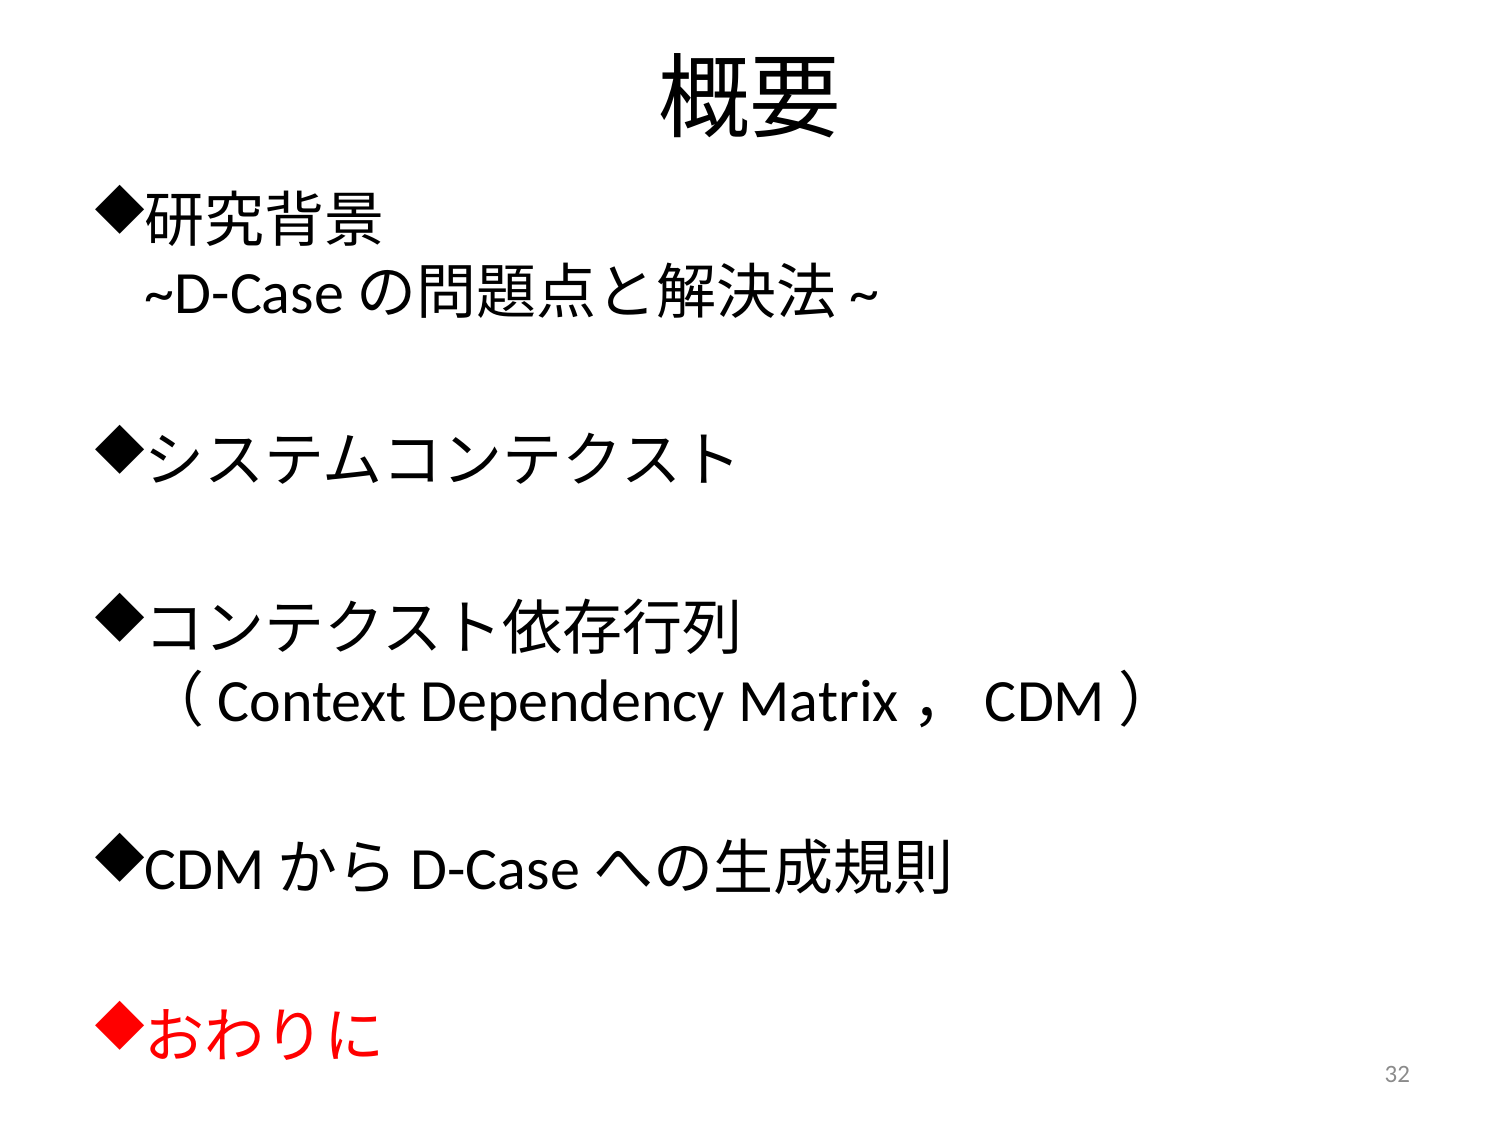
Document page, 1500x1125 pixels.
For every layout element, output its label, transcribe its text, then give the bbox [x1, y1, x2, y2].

list 研究背景 ~D-Caseの問題点と解決法~ システムコンテクスト コンテクスト依存行列 （Context Dependency Matrix，CDM） CDMからD-Caseへの生成規則 おわりに [75, 173, 1459, 1078]
slide_number 32 [1074, 1042, 1425, 1103]
title 概要 [75, 19, 1425, 168]
